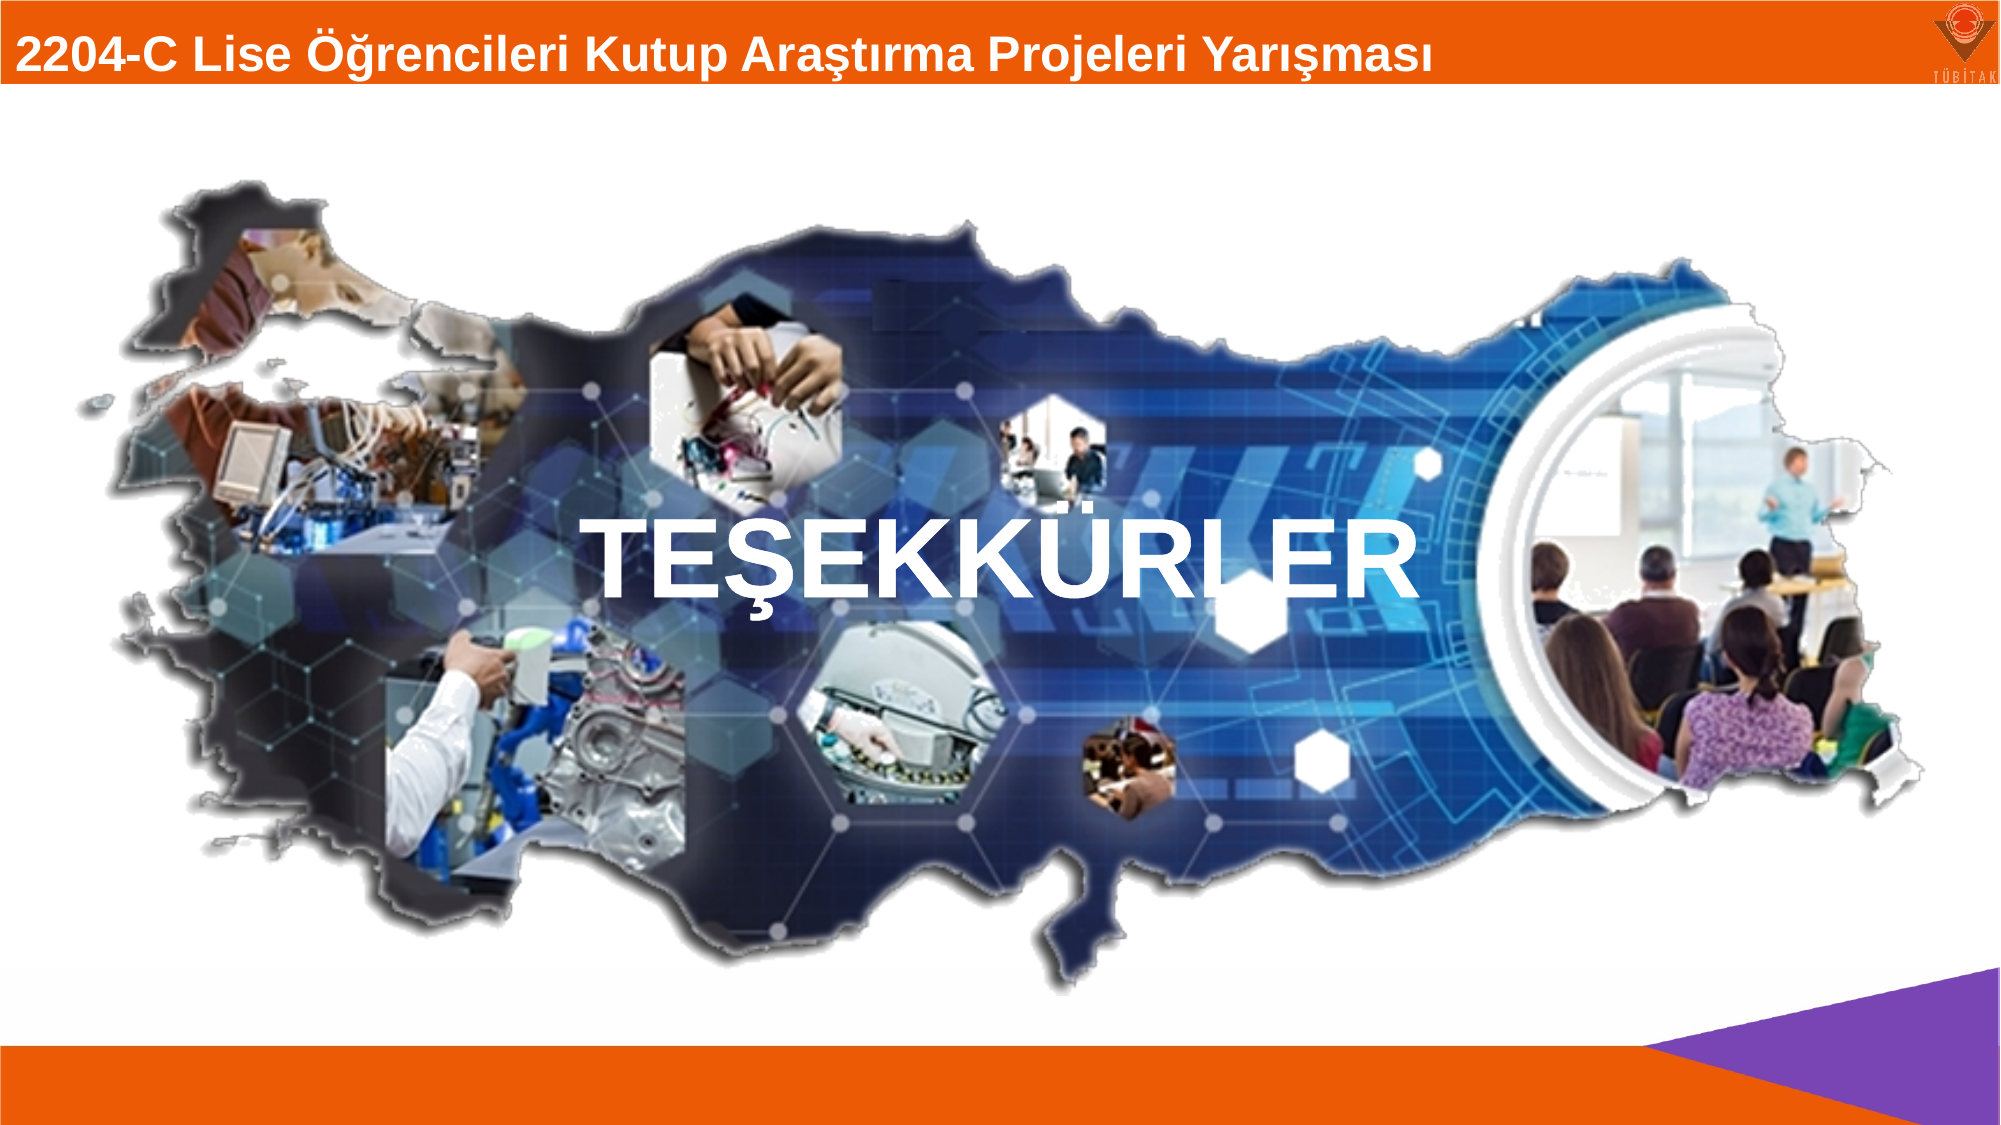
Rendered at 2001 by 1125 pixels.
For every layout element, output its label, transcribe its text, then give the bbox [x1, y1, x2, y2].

slide_number 15 [1412, 1027, 1863, 1087]
text_box 2204-C Lise Öğrencileri Kutup Araştırma Projeleri Yarışması [0, 0, 1788, 103]
picture [0, 164, 2000, 1125]
picture [1788, 0, 2000, 84]
